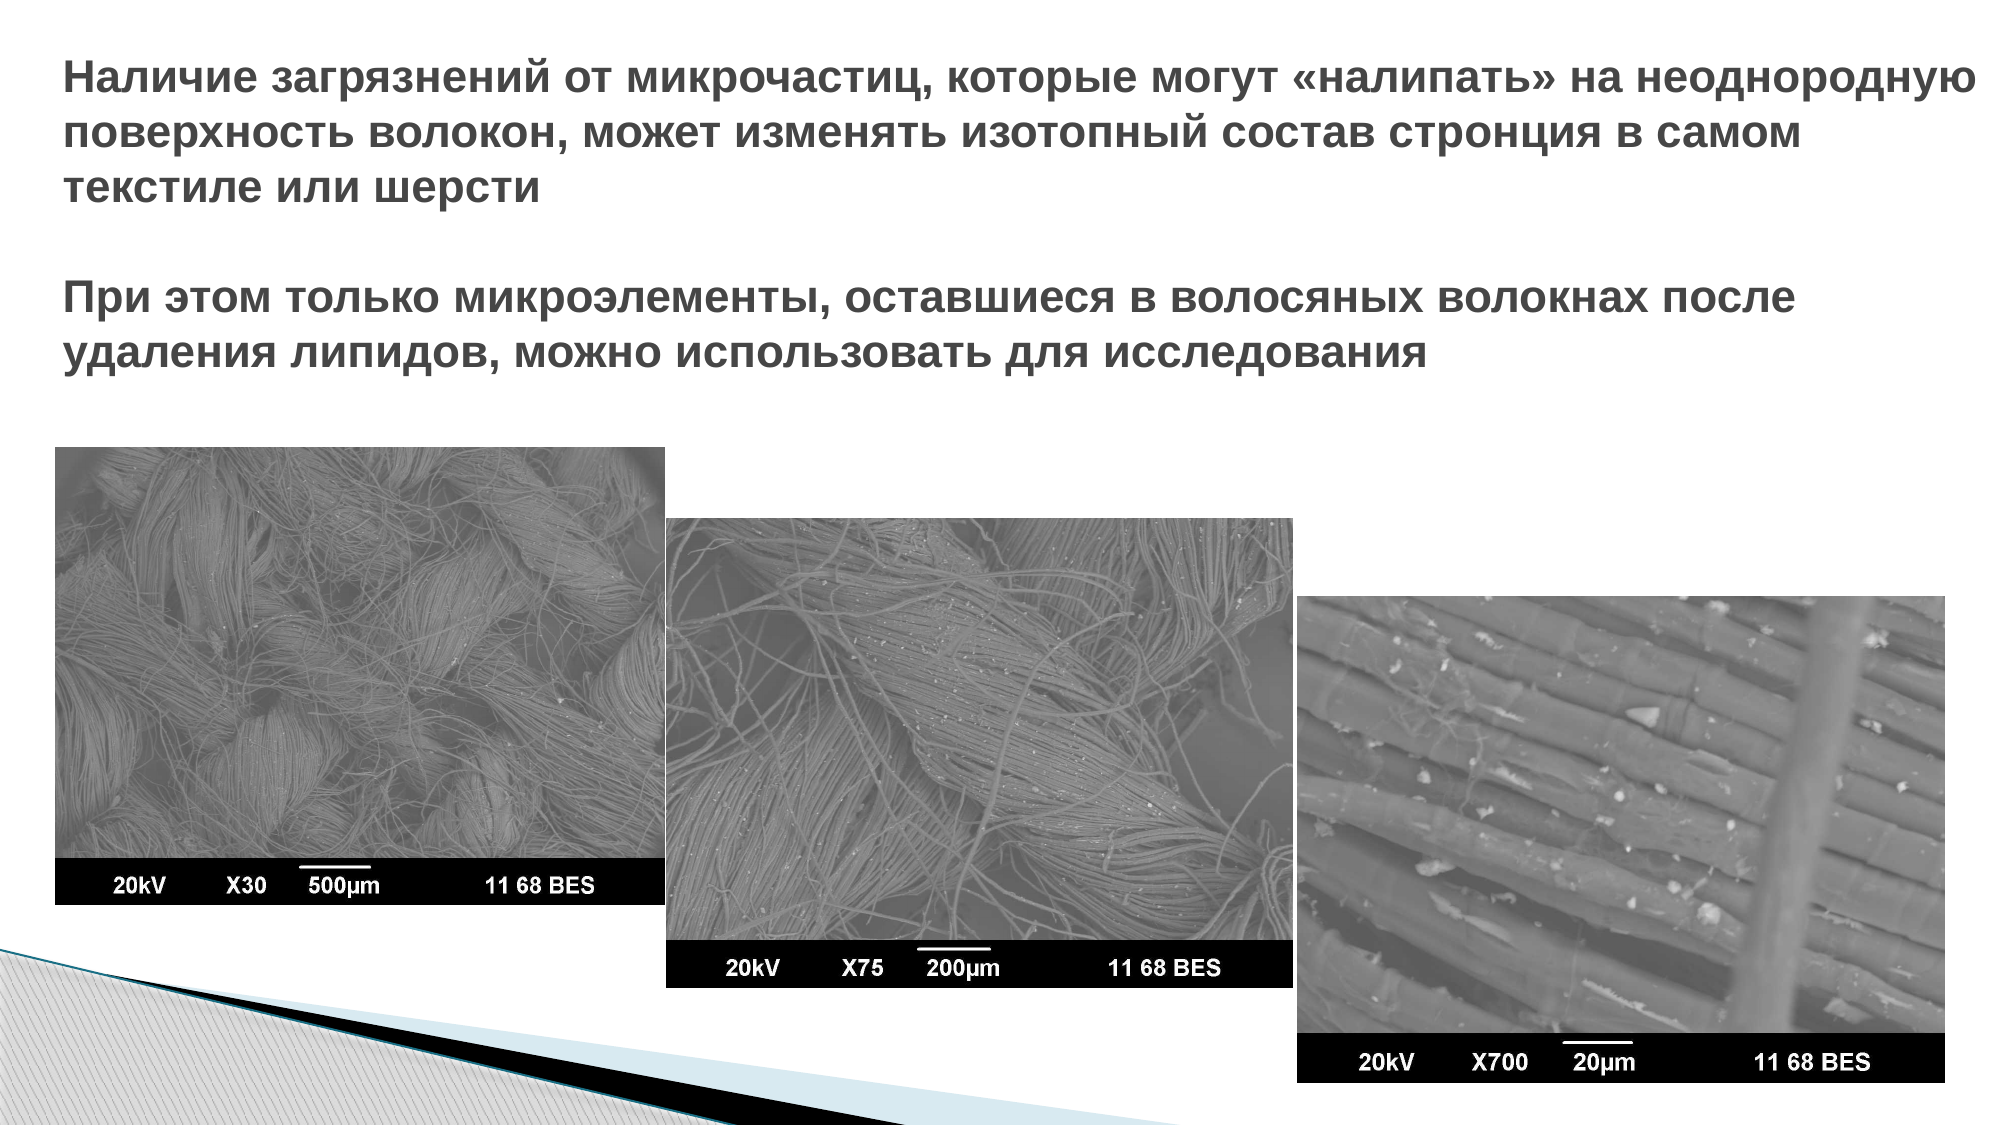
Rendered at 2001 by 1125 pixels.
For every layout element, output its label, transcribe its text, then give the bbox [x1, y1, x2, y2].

picture [666, 517, 1293, 988]
picture [1296, 596, 1946, 1083]
title Наличие загрязнений от микрочастиц, которые могут «налипать» на неоднородную поверхность волокон, может изменять изотопный состав стронция в самом текстиле или шерсти При этом только микроэлементы, оставшиеся в волосяных волокнах после удаления липидов, можно использовать для исследования [47, 31, 2000, 391]
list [54, 447, 665, 906]
